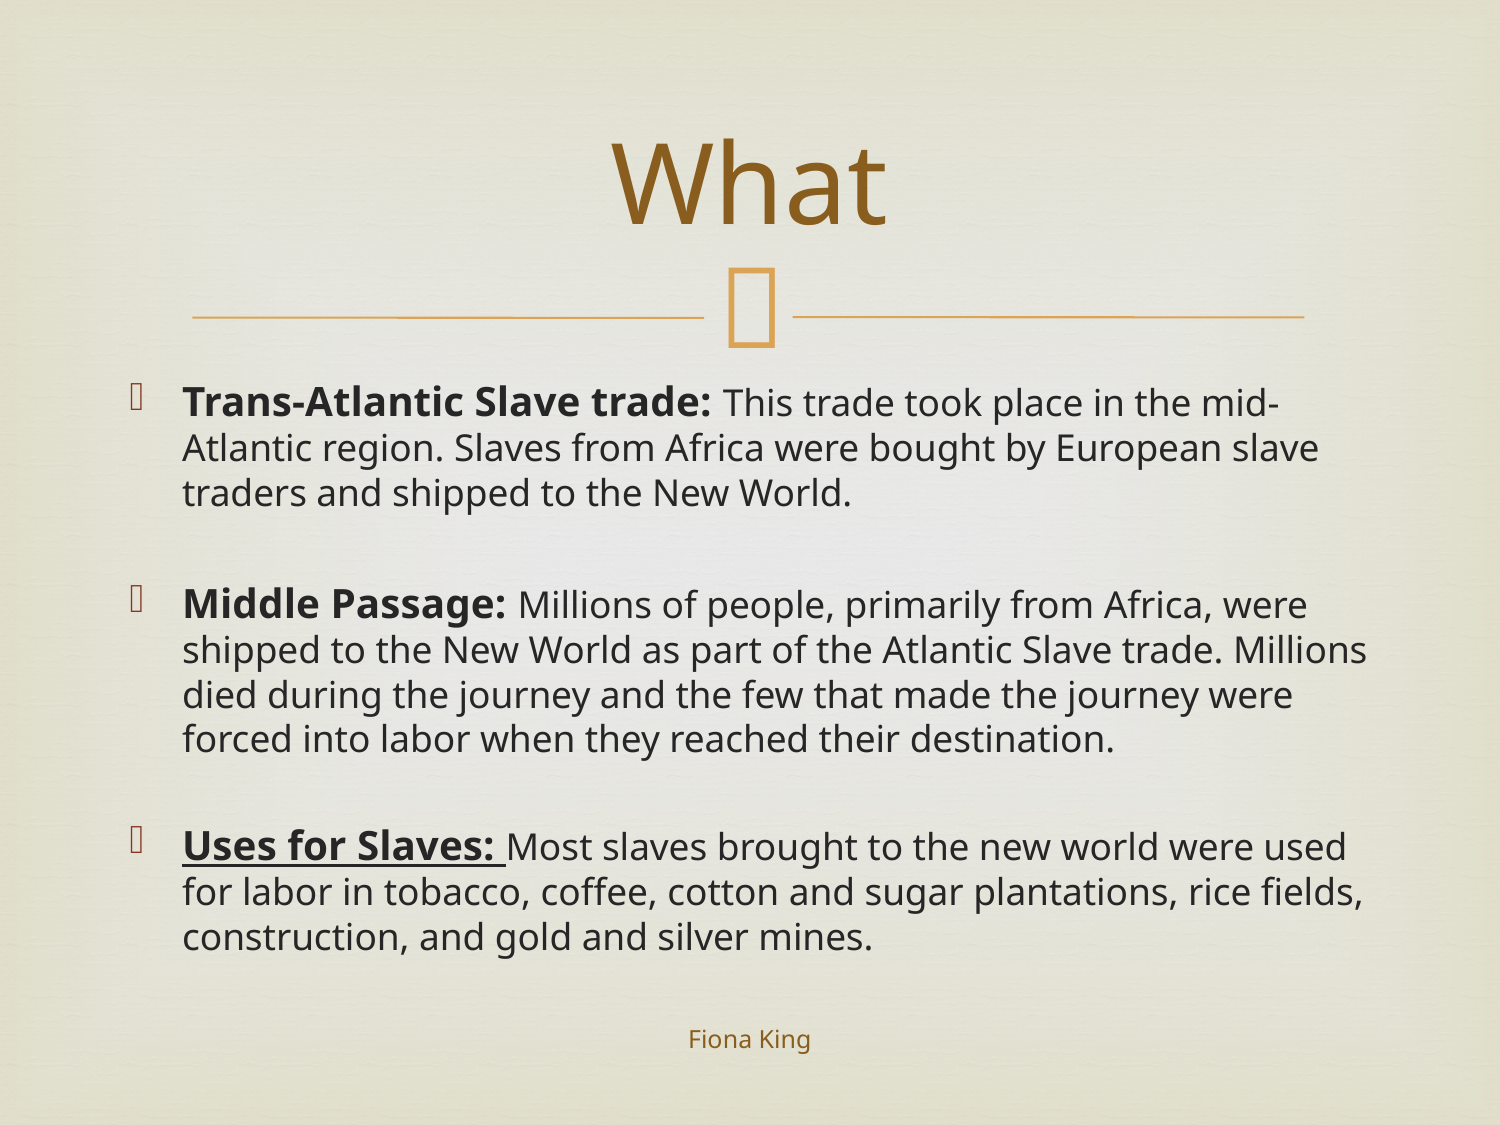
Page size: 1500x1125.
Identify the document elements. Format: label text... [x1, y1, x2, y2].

footer Fiona King [512, 1010, 988, 1071]
list Trans-Atlantic Slave trade: This trade took place in the mid-Atlantic region. Slaves from Africa were bought by European slave traders and shipped to the New World. Middle Passage: Millions of people, primarily from Africa, were shipped to the New World as part of the Atlantic Slave trade. Millions died during the journey and the few that made the journey were forced into labor when they reached their destination. Uses for Slaves: Most slaves brought to the new world were used for labor in tobacco, coffee, cotton and sugar plantations, rice fields, construction, and gold and silver mines. [114, 368, 1386, 1005]
title What [112, 93, 1386, 267]
